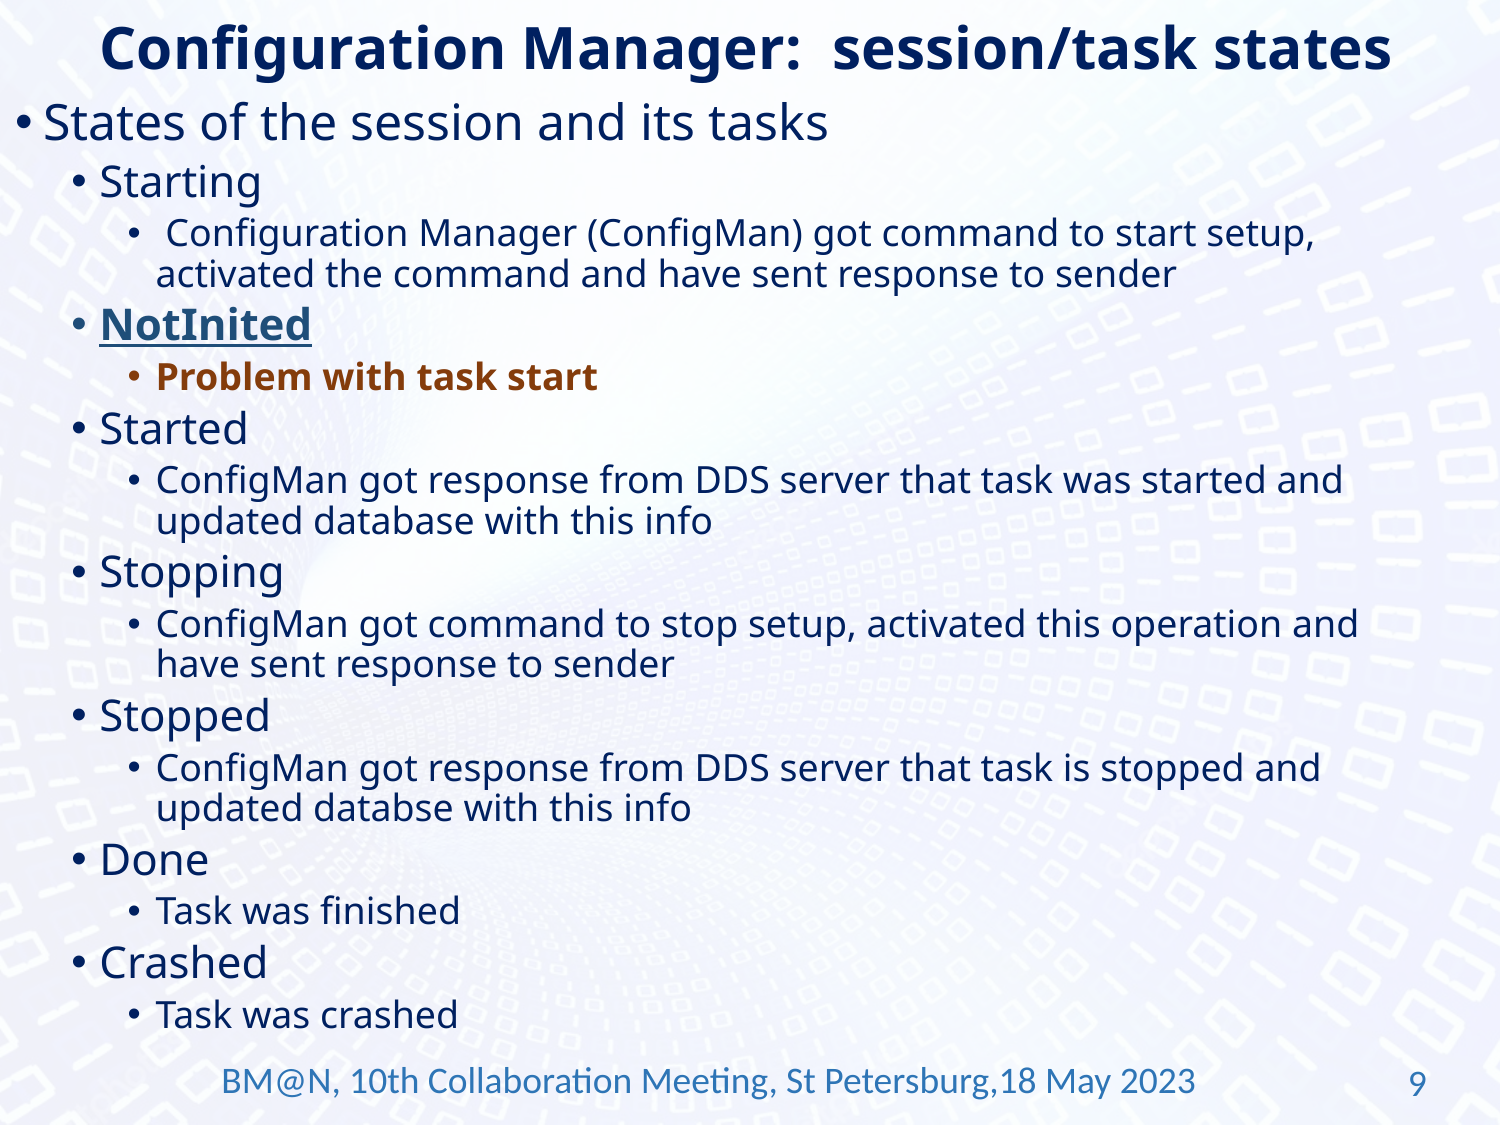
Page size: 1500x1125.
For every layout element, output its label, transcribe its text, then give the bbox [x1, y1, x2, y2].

slide_number 9 [1104, 1052, 1442, 1112]
title Configuration Manager: session/task states [0, 10, 1495, 90]
list States of the session and its tasks Starting Configuration Manager (ConfigMan) got command to start setup, activated the command and have sent response to sender NotInited Problem with task start Started ConfigMan got response from DDS server that task was started and updated database with this info Stopping ConfigMan got command to stop setup, activated this operation and have sent response to sender Stopped ConfigMan got response from DDS server that task is stopped and updated databse with this info Done Task was finished Crashed Task was crashed [0, 90, 1467, 1052]
footer BM@N, 10th Collaboration Meeting, St Petersburg,18 May 2023 [206, 1048, 1247, 1109]
